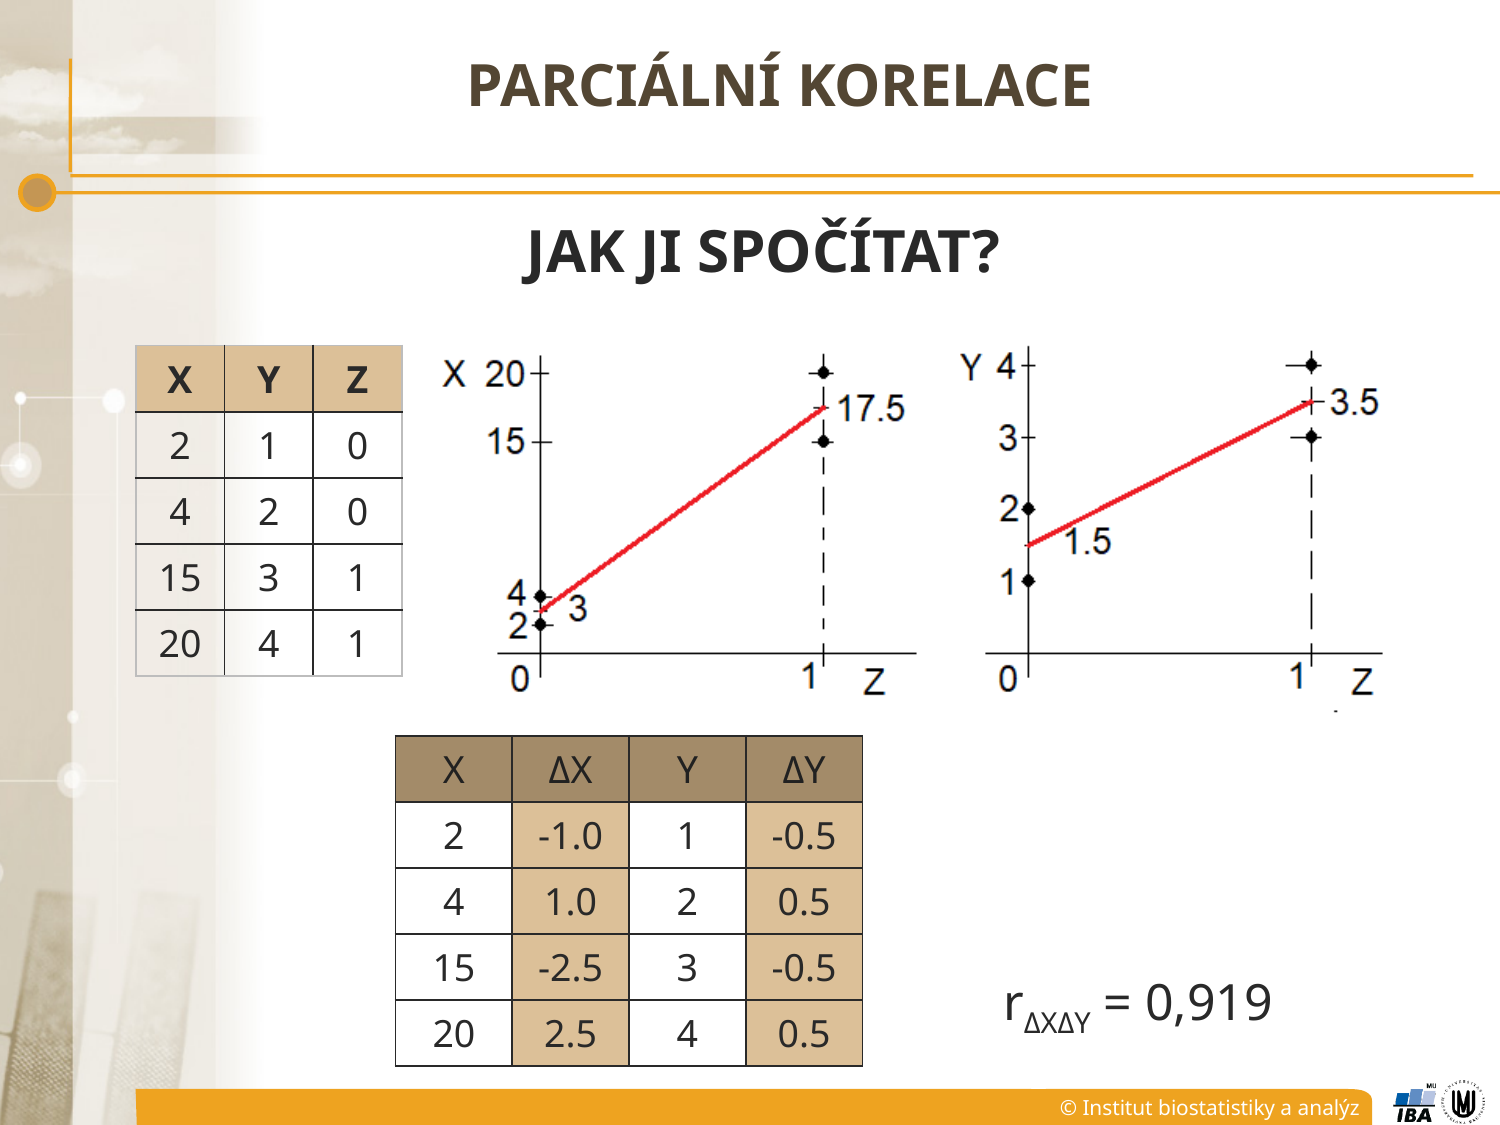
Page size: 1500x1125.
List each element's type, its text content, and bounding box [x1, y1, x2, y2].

table_cell 0 [314, 479, 401, 543]
table_cell 2 [137, 413, 224, 477]
table_cell 1 [314, 545, 401, 609]
table_cell -1.0 [513, 803, 628, 867]
table_cell 1 [630, 803, 745, 867]
table_cell 15 [396, 935, 511, 999]
table_cell -0.5 [747, 803, 862, 867]
table_cell -0.5 [747, 935, 862, 999]
table_cell 2.5 [513, 1001, 628, 1065]
table_cell 1.0 [513, 869, 628, 933]
table_cell 1 [314, 611, 401, 675]
table_header X [396, 737, 511, 801]
table_cell 4 [137, 479, 224, 543]
table_cell -2.5 [513, 935, 628, 999]
table_header ΔX [513, 737, 628, 801]
table_cell 4 [225, 611, 312, 675]
table_cell 1 [225, 413, 312, 477]
picture [1441, 1080, 1485, 1124]
table_header Y [630, 737, 745, 801]
picture [0, 0, 278, 1125]
table_cell 20 [396, 1001, 511, 1065]
table_header Y [225, 346, 312, 411]
table_cell 4 [396, 869, 511, 933]
table_header Z [314, 346, 401, 411]
text_box JAK JI SPOČÍTAT? [344, 206, 1183, 291]
picture [1393, 1083, 1436, 1122]
table_cell 2 [225, 479, 312, 543]
table_cell 2 [630, 869, 745, 933]
table_cell 20 [137, 611, 224, 675]
table_cell 3 [630, 935, 745, 999]
table_cell 0.5 [747, 869, 862, 933]
table_cell 3 [225, 545, 312, 609]
table_cell 0.5 [747, 1001, 862, 1065]
table_cell 15 [137, 545, 224, 609]
table_cell 4 [630, 1001, 745, 1065]
table_header X [137, 346, 224, 411]
table_cell 2 [396, 803, 511, 867]
text_box rΔXΔY = 0,919 [988, 963, 1379, 1047]
title Parciální korelace [82, 9, 1477, 165]
picture [431, 325, 1422, 729]
table_cell 0 [314, 413, 401, 477]
table_header ΔY [747, 737, 862, 801]
